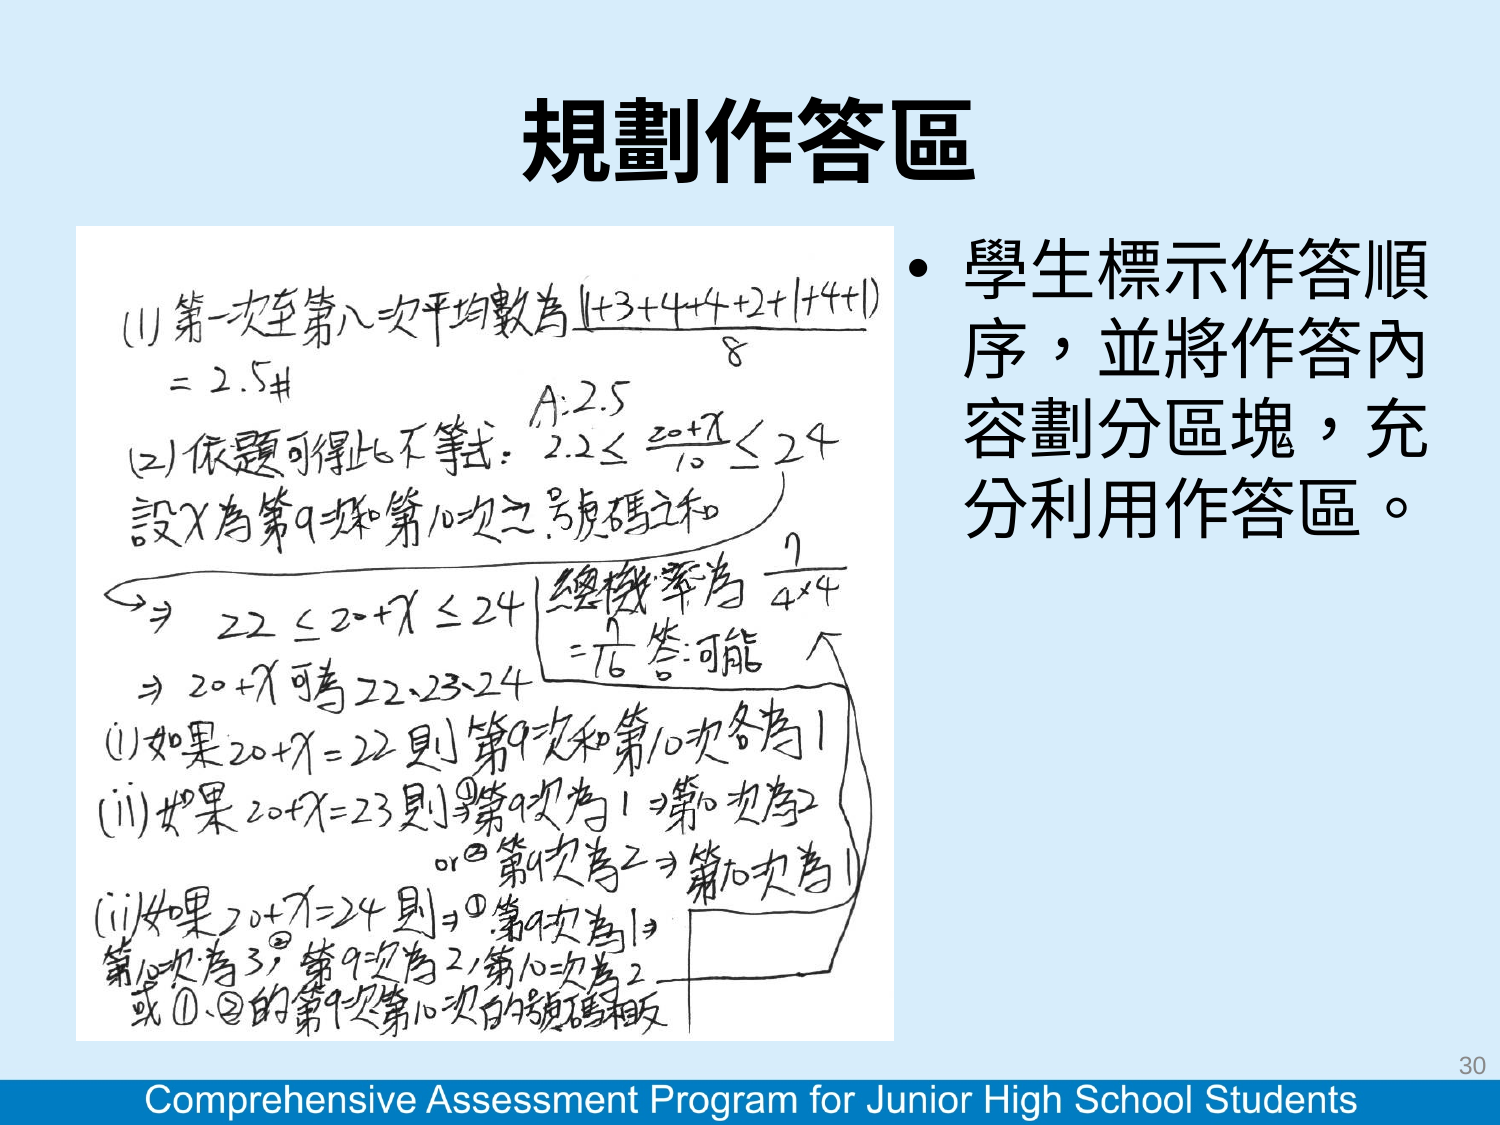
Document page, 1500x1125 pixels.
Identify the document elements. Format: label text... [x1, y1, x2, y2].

title 規劃作答區 [74, 44, 1426, 227]
slide_number 30 [1151, 1034, 1500, 1094]
picture [0, 0, 1500, 1125]
list 學生標示作答順序，並將作答內容劃分區塊，充分利用作答區。 [891, 219, 1448, 1005]
